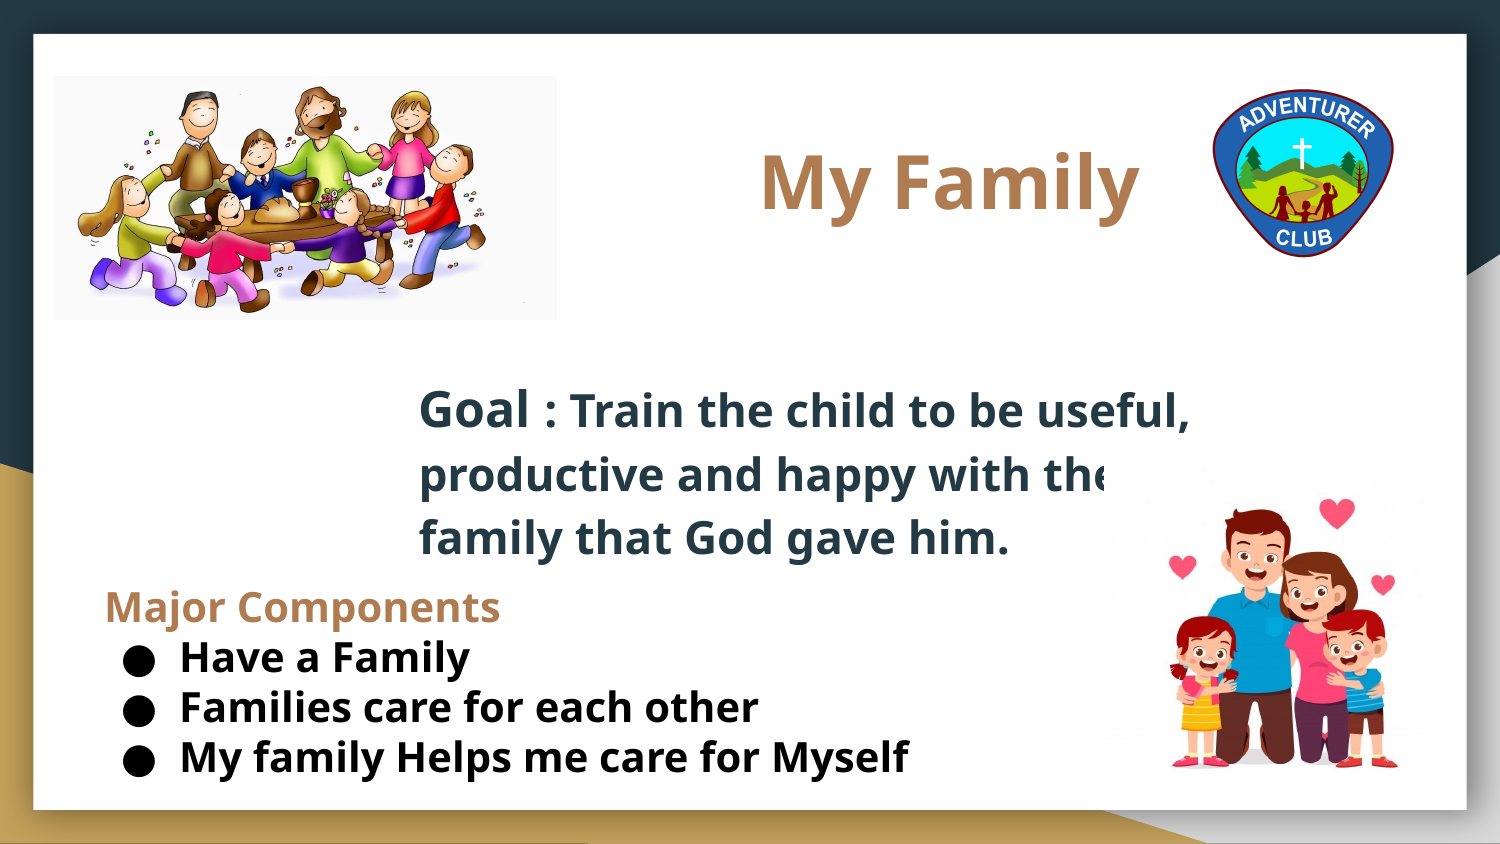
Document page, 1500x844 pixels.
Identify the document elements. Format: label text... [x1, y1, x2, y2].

text_box Major Components Have a Family Families care for each other My family Helps me care for Myself [89, 565, 1100, 796]
picture [1103, 458, 1435, 790]
picture [52, 76, 557, 321]
title My Family [642, 119, 1258, 277]
list Goal : Train the child to be useful, productive and happy with the family that God gave him. [403, 353, 1258, 565]
picture [1203, 85, 1403, 263]
